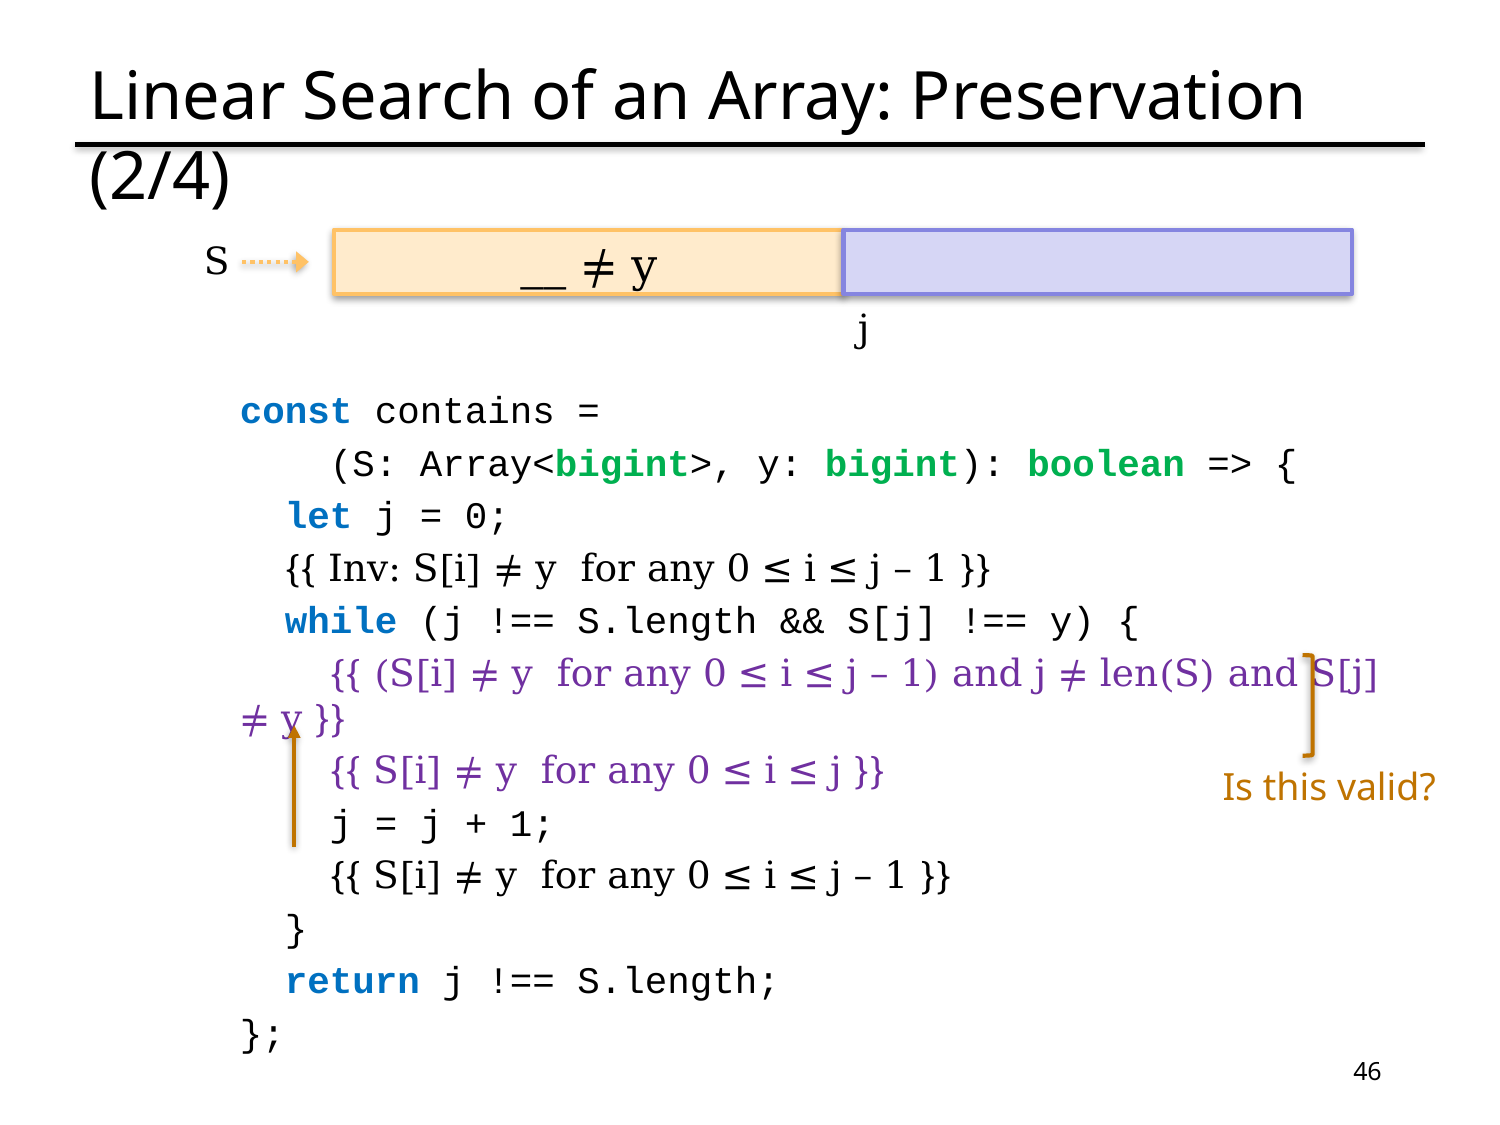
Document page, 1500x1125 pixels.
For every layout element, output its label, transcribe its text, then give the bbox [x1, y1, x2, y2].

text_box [1213, 654, 1445, 817]
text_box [191, 228, 1353, 358]
list const contains = (S: Array<bigint>, y: bigint): boolean => { let j = 0; {{ Inv: S[i] ≠ y for any 0 ≤ i ≤ j – 1 }} while (j !== S.length && S[j] !== y) { {{ (S[i] ≠ y for any 0 ≤ i ≤ j – 1) and j ≠ len(S) and S[j] ≠ y }} {{ S[i] ≠ y for any 0 ≤ i ≤ j }} j = j + 1; {{ S[i] ≠ y for any 0 ≤ i ≤ j – 1 }} } return j !== S.length; }; [75, 379, 1425, 1080]
slide_number 46 [1059, 1042, 1397, 1103]
title Linear Search of an Array: Preservation (2/4) [75, 45, 1425, 145]
